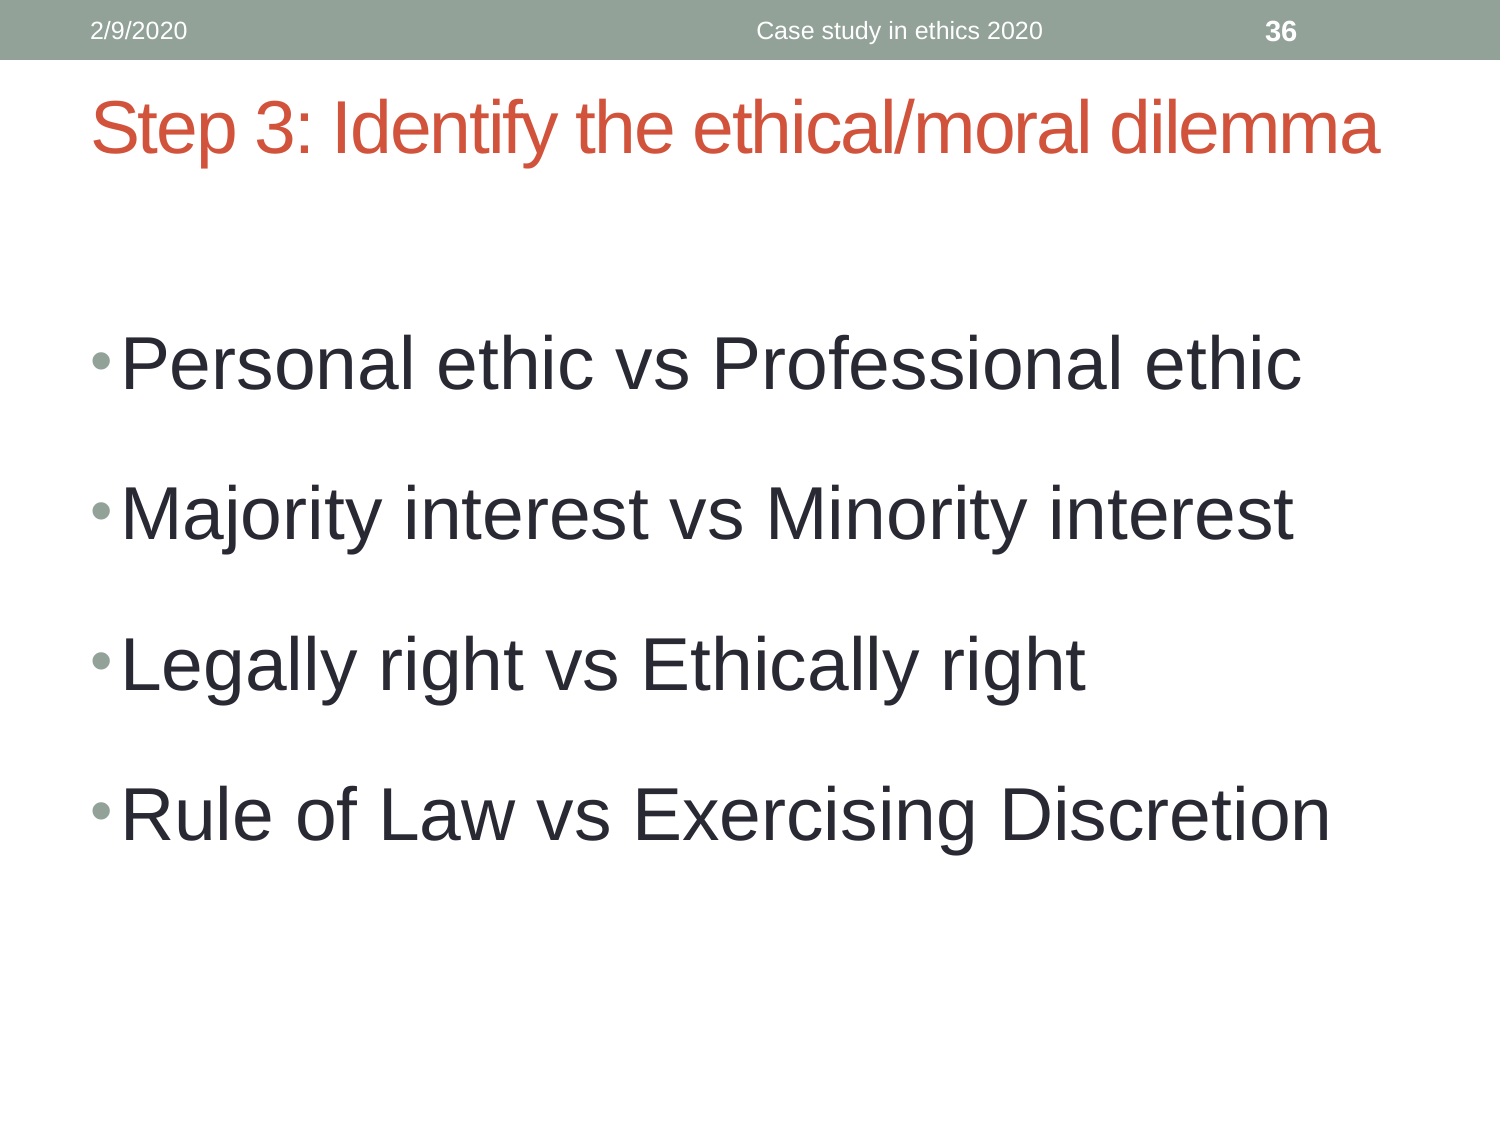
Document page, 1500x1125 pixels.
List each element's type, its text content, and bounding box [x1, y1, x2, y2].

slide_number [75, 3, 550, 57]
footer Case study in ethics 2020 [562, 3, 1238, 57]
list Personal ethic vs Professional ethic Majority interest vs Minority interest Legally right vs Ethically right Rule of Law vs Exercising Discretion [75, 262, 1425, 1063]
title Step 3: Identify the ethical/moral dilemma [75, 87, 1425, 250]
slide_number 36 [1250, 3, 1425, 57]
